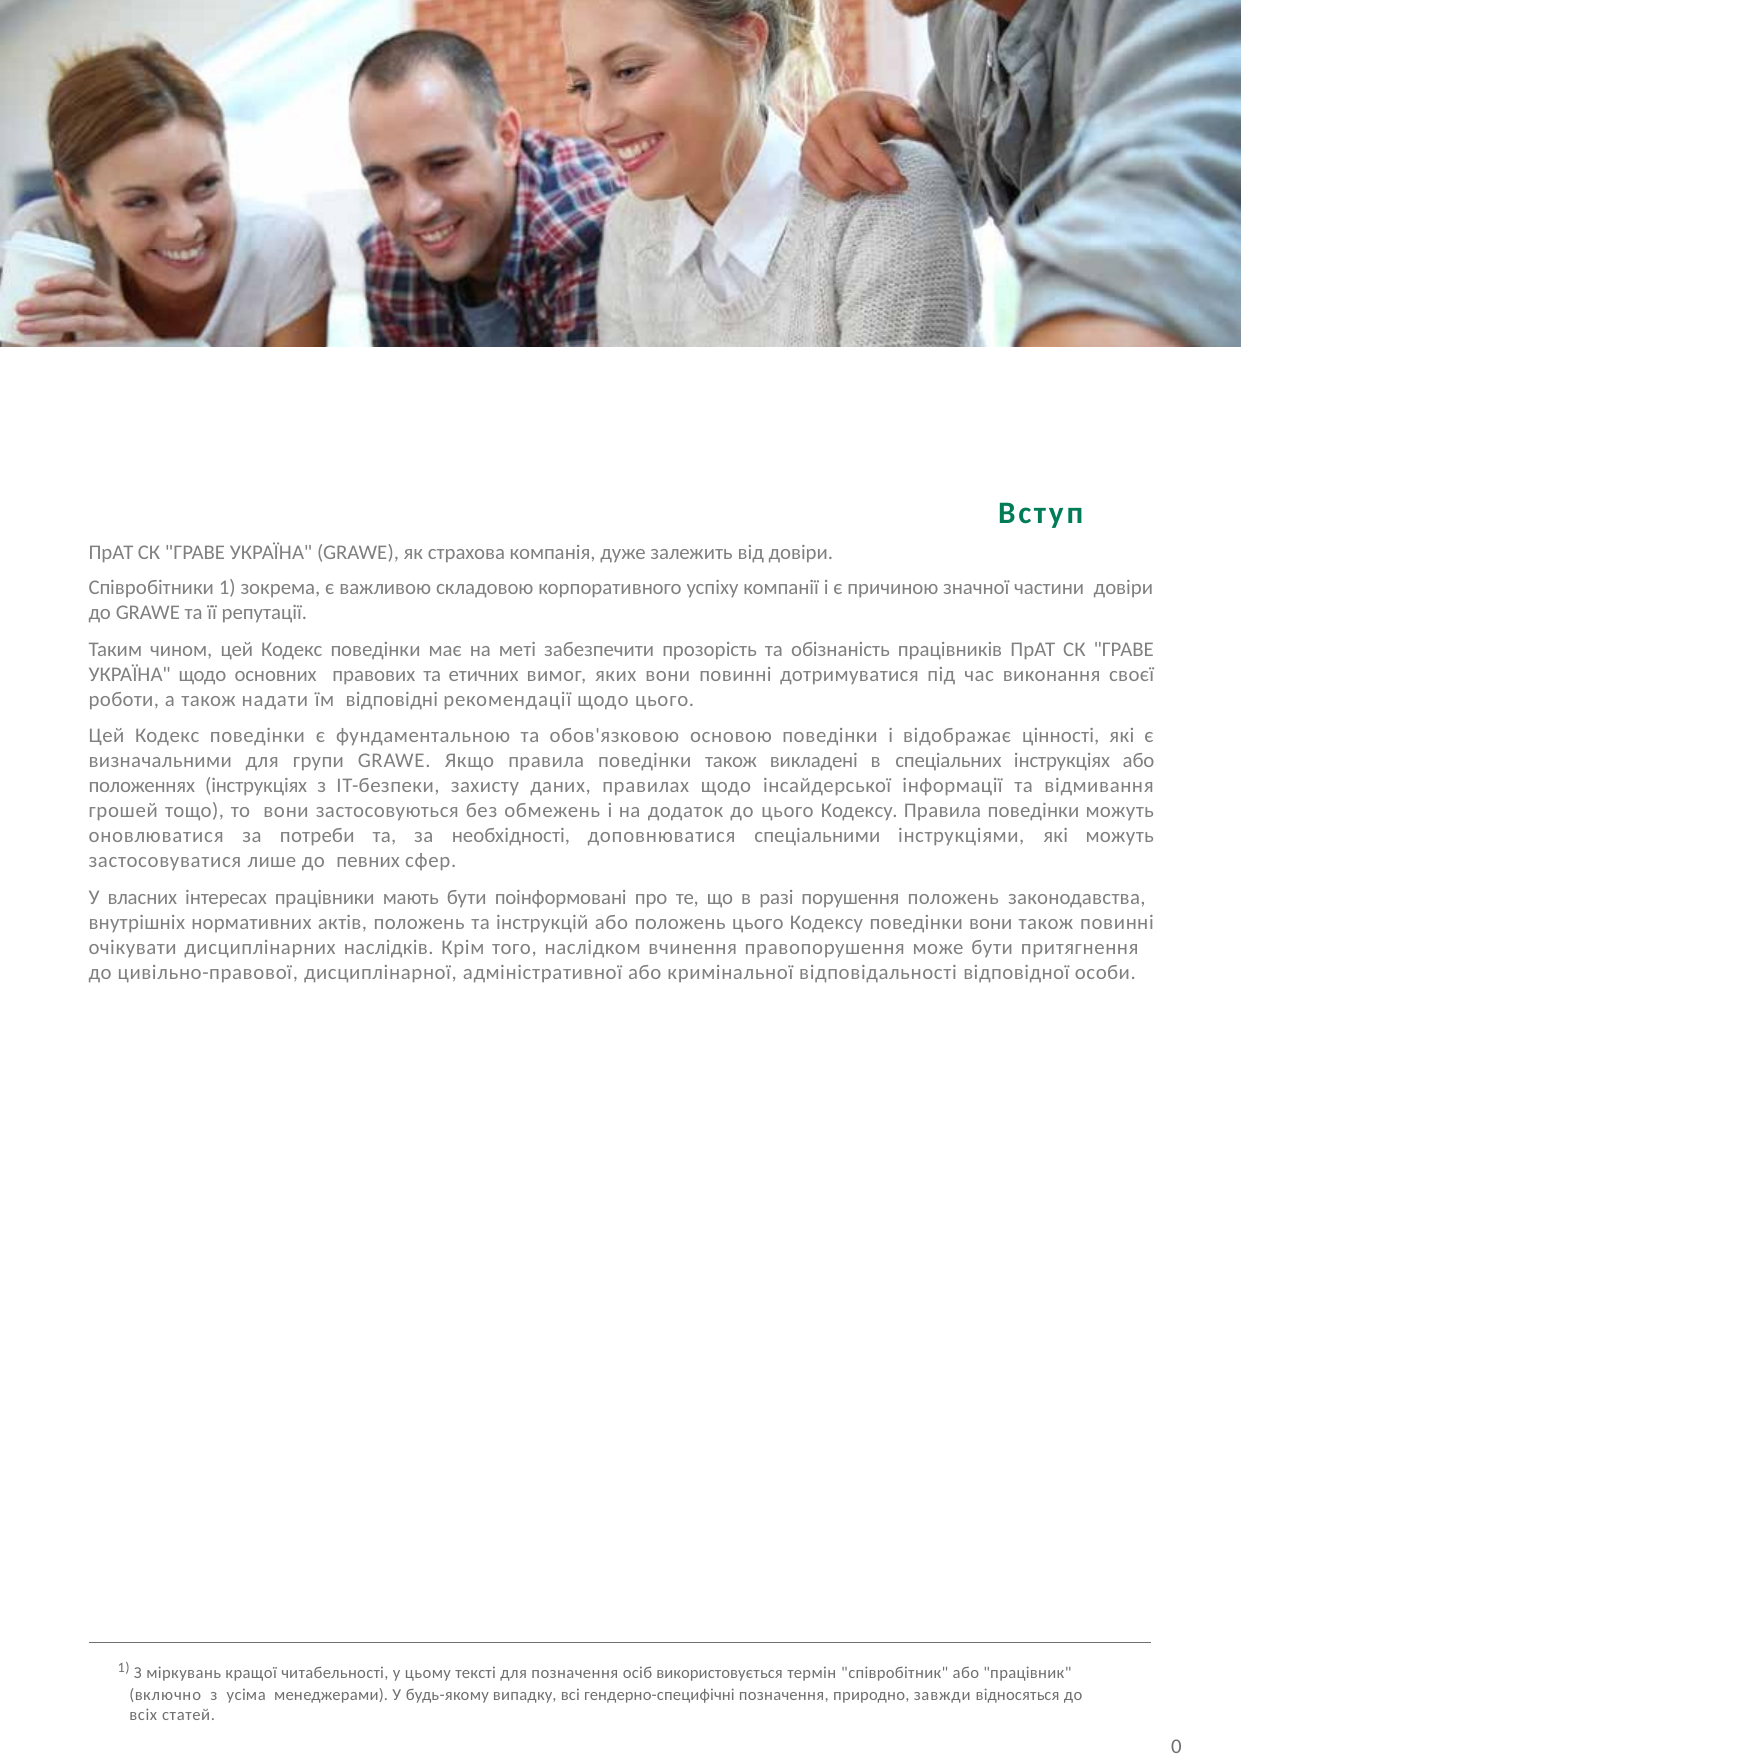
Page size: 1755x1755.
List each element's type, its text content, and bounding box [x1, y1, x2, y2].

picture [0, 0, 1241, 347]
text_box ПрАТ СК "ГРАВЕ УКРАЇНА" (GRAWE), як страхова компанія, дуже залежить від довіри. Співробітники 1) зокрема, є важливою складовою корпоративного успіху компанії і є причиною значної частини довіри до GRAWE та її репутації. Таким чином, цей Кодекс поведінки має на меті забезпечити прозорість та обізнаність працівників ПрАТ СК "ГРАВЕ УКРАЇНА" щодо основних правових та етичних вимог, яких вони повинні дотримуватися під час виконання своєї роботи, а також надати їм відповідні рекомендації щодо цього. Цей Кодекс поведінки є фундаментальною та обов'язковою основою поведінки і відображає цінності, які є визначальними для групи GRAWE. Якщо правила поведінки також викладені в спеціальних інструкціях або положеннях (інструкціях з ІТ-безпеки, захисту даних, правилах щодо інсайдерської інформації та відмивання грошей тощо), то вони застосовуються без обмежень і на додаток до цього Кодексу. Правила поведінки можуть оновлюватися за потреби та, за необхідності, доповнюватися спеціальними інструкціями, які можуть застосовуватися лише до певних сфер. У власних інтересах працівники мають бути поінформовані про те, що в разі порушення положень законодавства, внутрішніх нормативних актів, положень та інструкцій або положень цього Кодексу поведінки вони також повинні очікувати дисциплінарних наслідків. Крім того, наслідком вчинення правопорушення може бути притягнення до цивільно-правової, дисциплінарної, адміністративної або кримінальної відповідальності відповідної особи. [82, 527, 1160, 984]
text_box Вступ [996, 490, 1108, 531]
text_box 1) З міркувань кращої читабельності, у цьому тексті для позначення осіб використовується термін "співробітник" або "працівник" (включно з усіма менеджерами). У будь-якому випадку, всі гендерно-специфічні позначення, природно, завжди відносяться до всіх статей. 03 [109, 1651, 1209, 1755]
